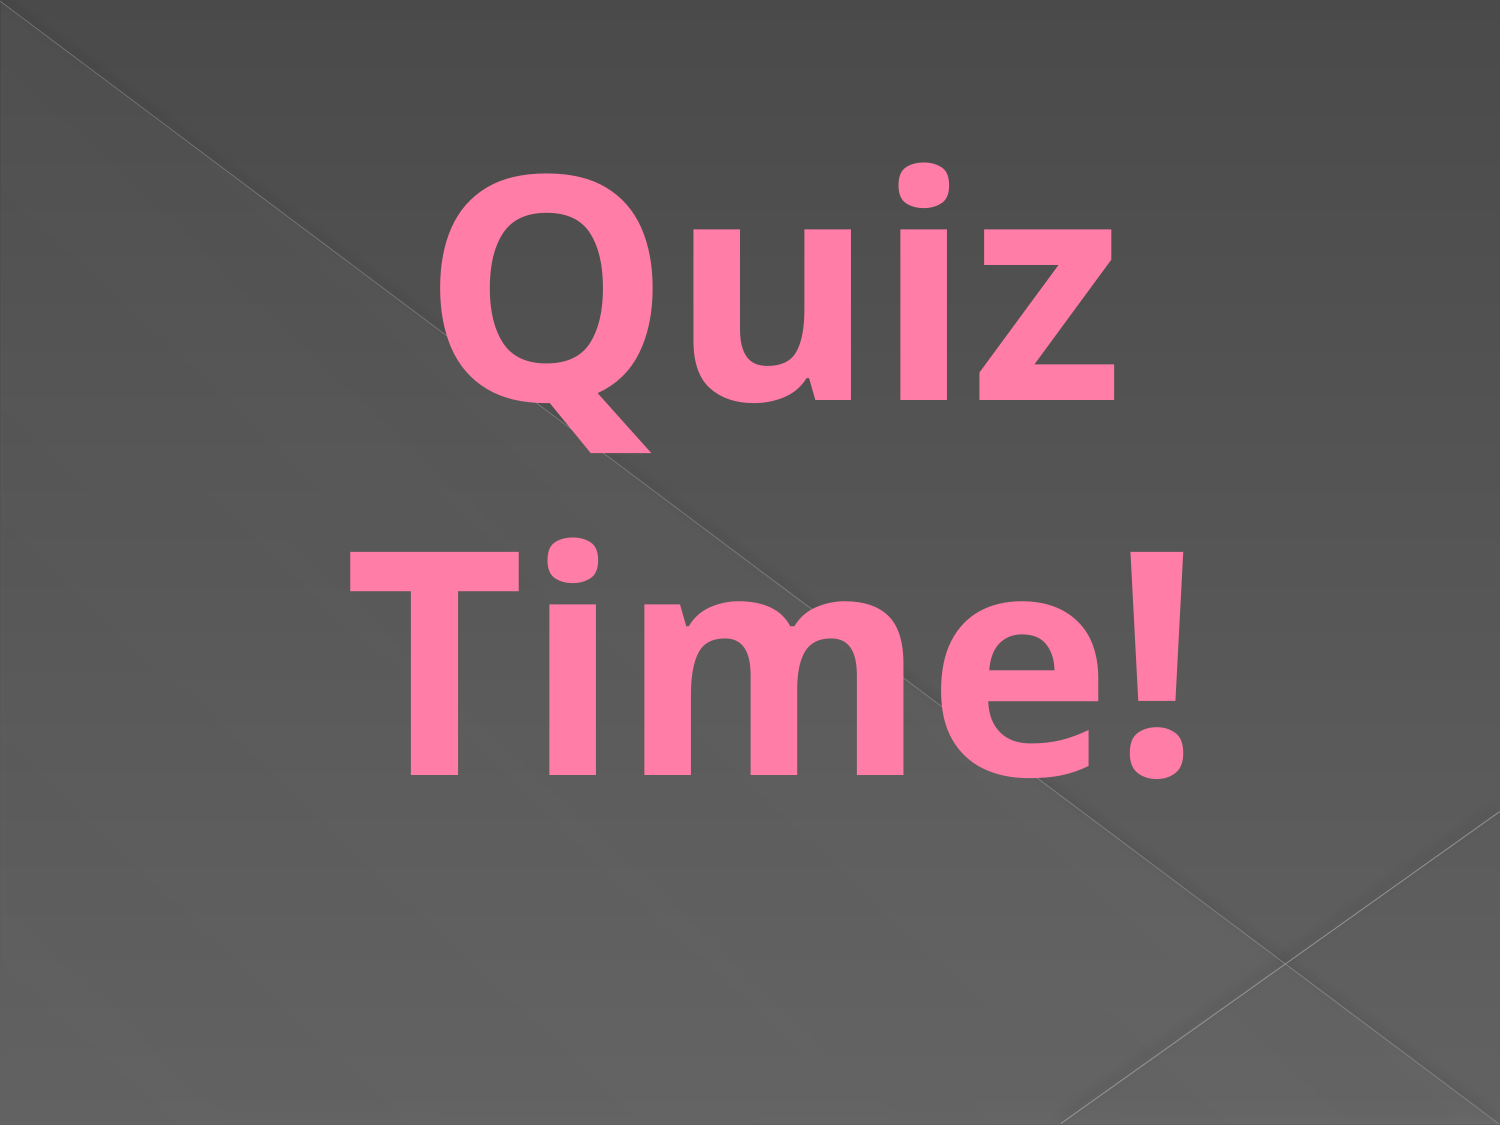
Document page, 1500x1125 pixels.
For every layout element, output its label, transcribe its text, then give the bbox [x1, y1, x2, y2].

title Quiz Time! [41, 43, 1425, 882]
